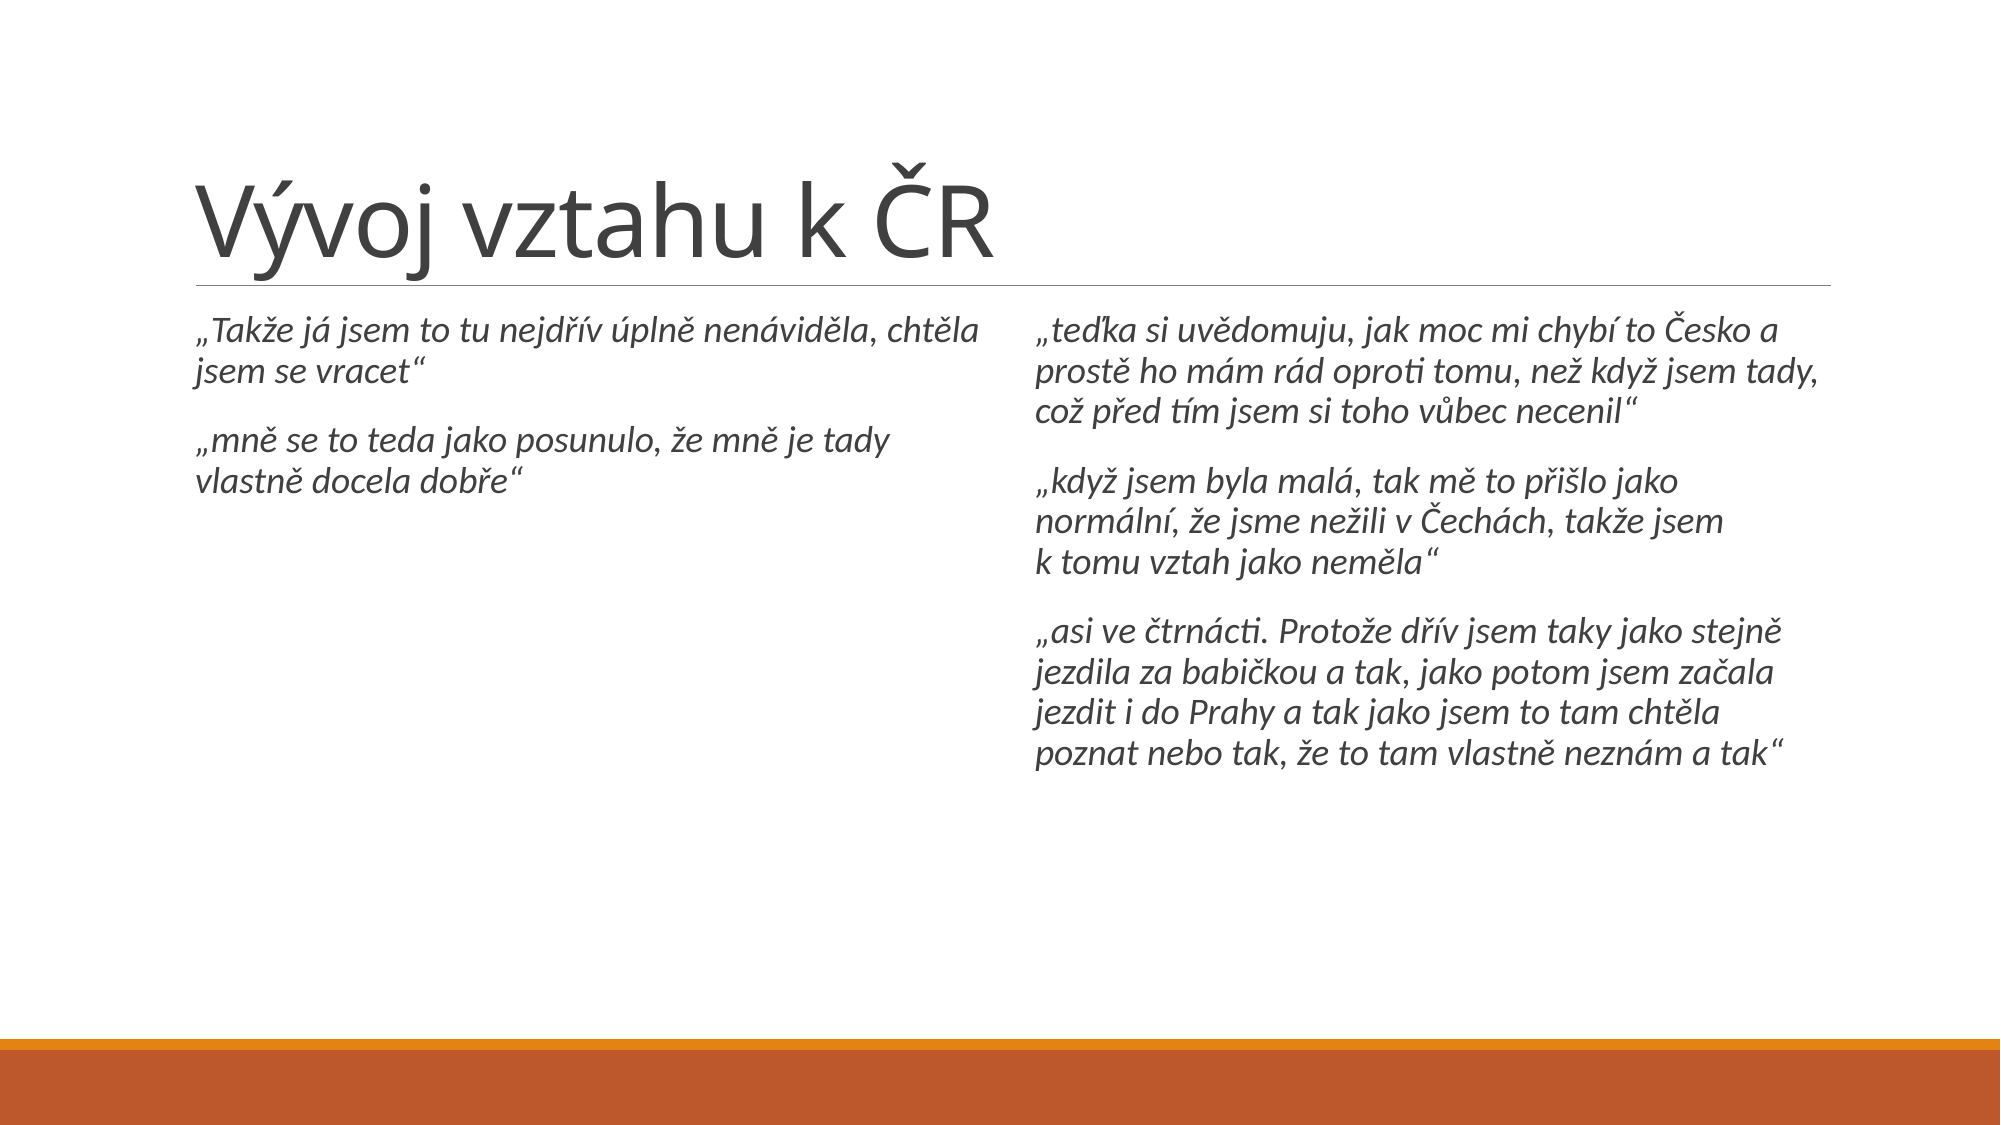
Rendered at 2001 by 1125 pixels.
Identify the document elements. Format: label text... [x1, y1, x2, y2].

list „teďka si uvědomuju, jak moc mi chybí to Česko a prostě ho mám rád oproti tomu, než když jsem tady, což před tím jsem si toho vůbec necenil“ „když jsem byla malá, tak mě to přišlo jako normální, že jsme nežili v Čechách, takže jsem k tomu vztah jako neměla“ „asi ve čtrnácti. Protože dřív jsem taky jako stejně jezdila za babičkou a tak, jako potom jsem začala jezdit i do Prahy a tak jako jsem to tam chtěla poznat nebo tak, že to tam vlastně neznám a tak“ [1020, 302, 1830, 963]
title Vývoj vztahu k ČR [180, 47, 1830, 285]
list „Takže já jsem to tu nejdřív úplně nenáviděla, chtěla jsem se vracet“ „mně se to teda jako posunulo, že mně je tady vlastně docela dobře“ [180, 302, 990, 963]
